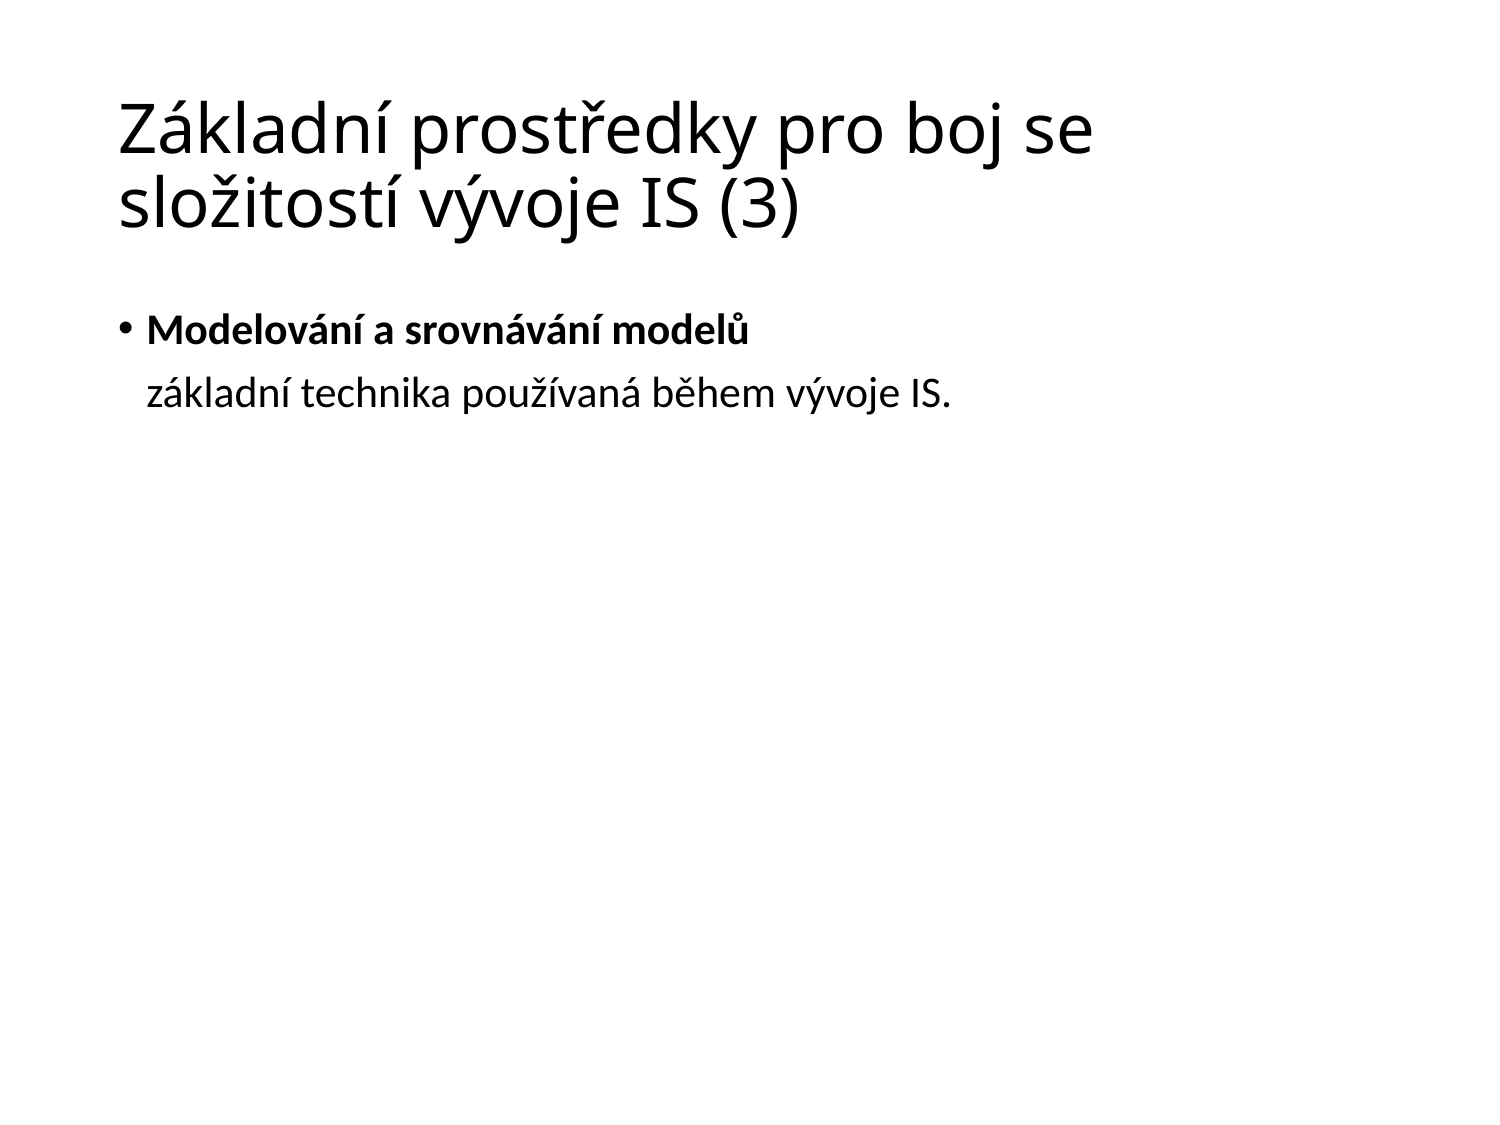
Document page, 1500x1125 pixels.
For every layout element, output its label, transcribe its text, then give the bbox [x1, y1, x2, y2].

list Modelování a srovnávání modelů základní technika používaná během vývoje IS. [103, 299, 1397, 1014]
title Základní prostředky pro boj se složitostí vývoje IS (3) [103, 59, 1397, 278]
